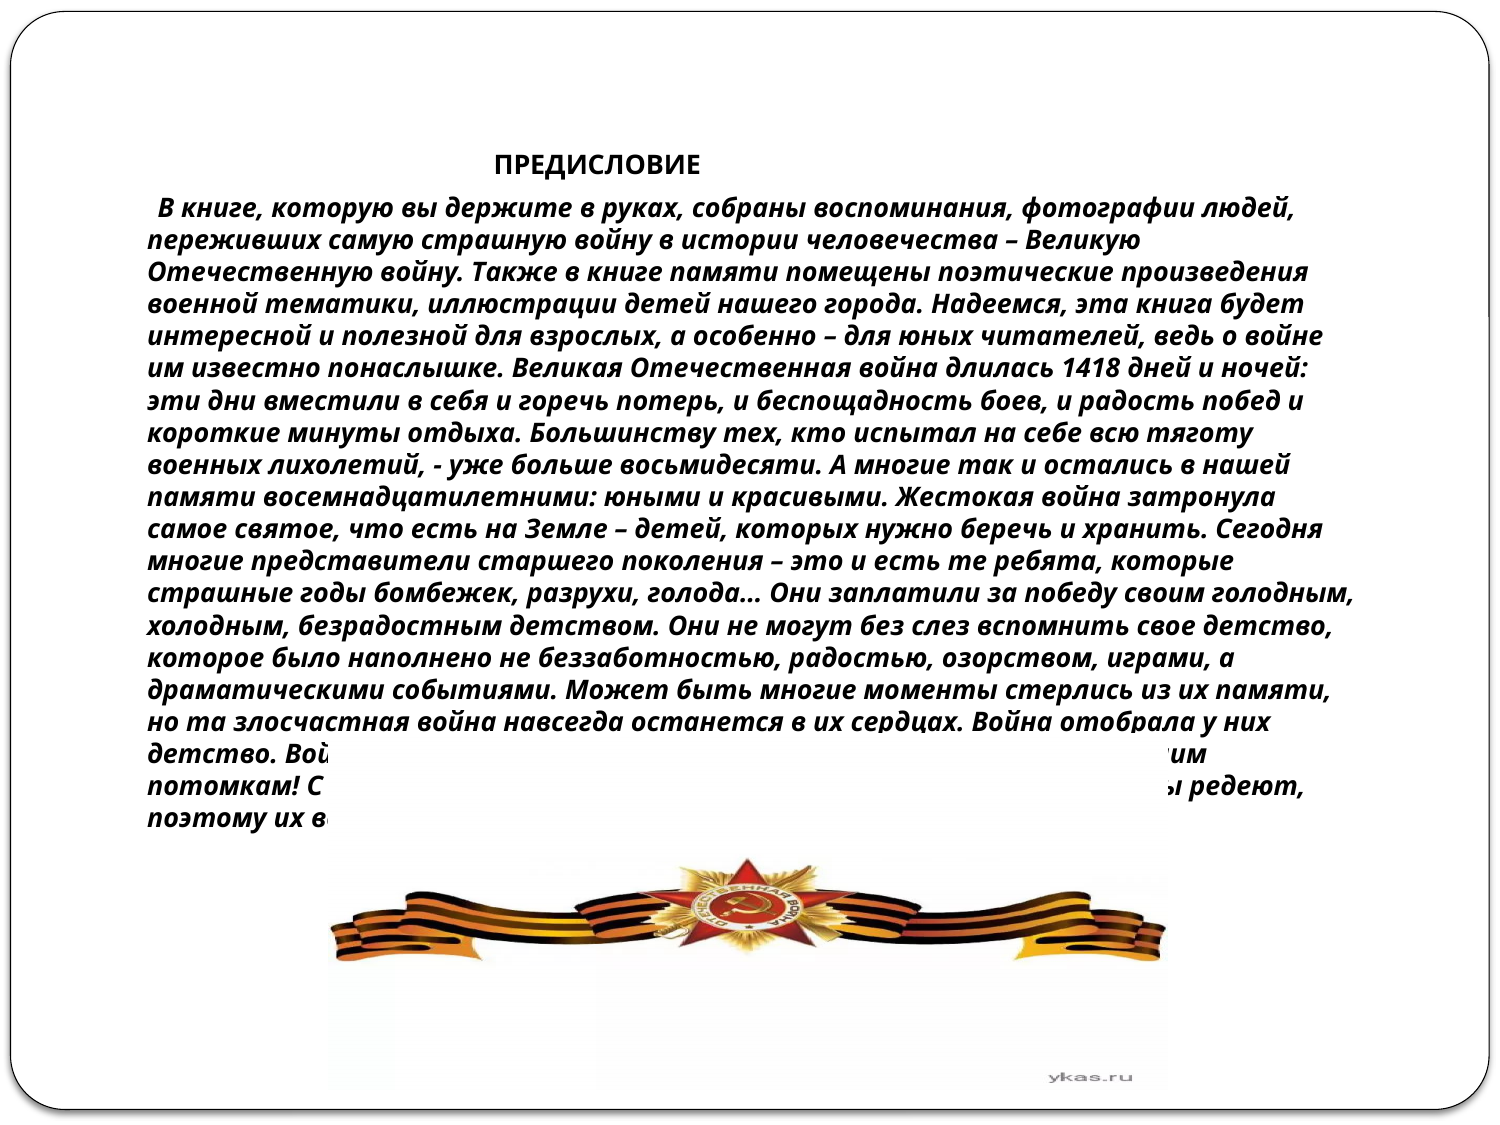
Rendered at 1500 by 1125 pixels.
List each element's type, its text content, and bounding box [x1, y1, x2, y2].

picture [327, 733, 1169, 1091]
list ПРЕДИСЛОВИЕ В книге, которую вы держите в руках, собраны воспоминания, фотографии людей, переживших самую страшную войну в истории человечества – Великую Отечественную войну. Также в книге памяти помещены поэтические произведения военной тематики, иллюстрации детей нашего города. Надеемся, эта книга будет интересной и полезной для взрослых, а особенно – для юных читателей, ведь о войне им известно понаслышке. Великая Отечественная война длилась 1418 дней и ночей: эти дни вместили в себя и горечь потерь, и беспощадность боев, и радость побед и короткие минуты отдыха. Большинству тех, кто испытал на себе всю тяготу военных лихолетий, - уже больше восьмидесяти. А многие так и остались в нашей памяти восемнадцатилетними: юными и красивыми. Жестокая война затронула самое святое, что есть на Земле – детей, которых нужно беречь и хранить. Сегодня многие представители старшего поколения – это и есть те ребята, которые страшные годы бомбежек, разрухи, голода… Они заплатили за победу своим голодным, холодным, безрадостным детством. Они не могут без слез вспомнить свое детство, которое было наполнено не беззаботностью, радостью, озорством, играми, а драматическими событиями. Может быть многие моменты стерлись из их памяти, но та злосчастная война навсегда останется в их сердцах. Война отобрала у них детство. Война глазами детей- это самое главное предостережение нашим потомкам! С каждым годом ряды живых свидетелей той страшной войны редеют, поэтому их воспоминания особенно ценны для нас. [93, 140, 1372, 973]
